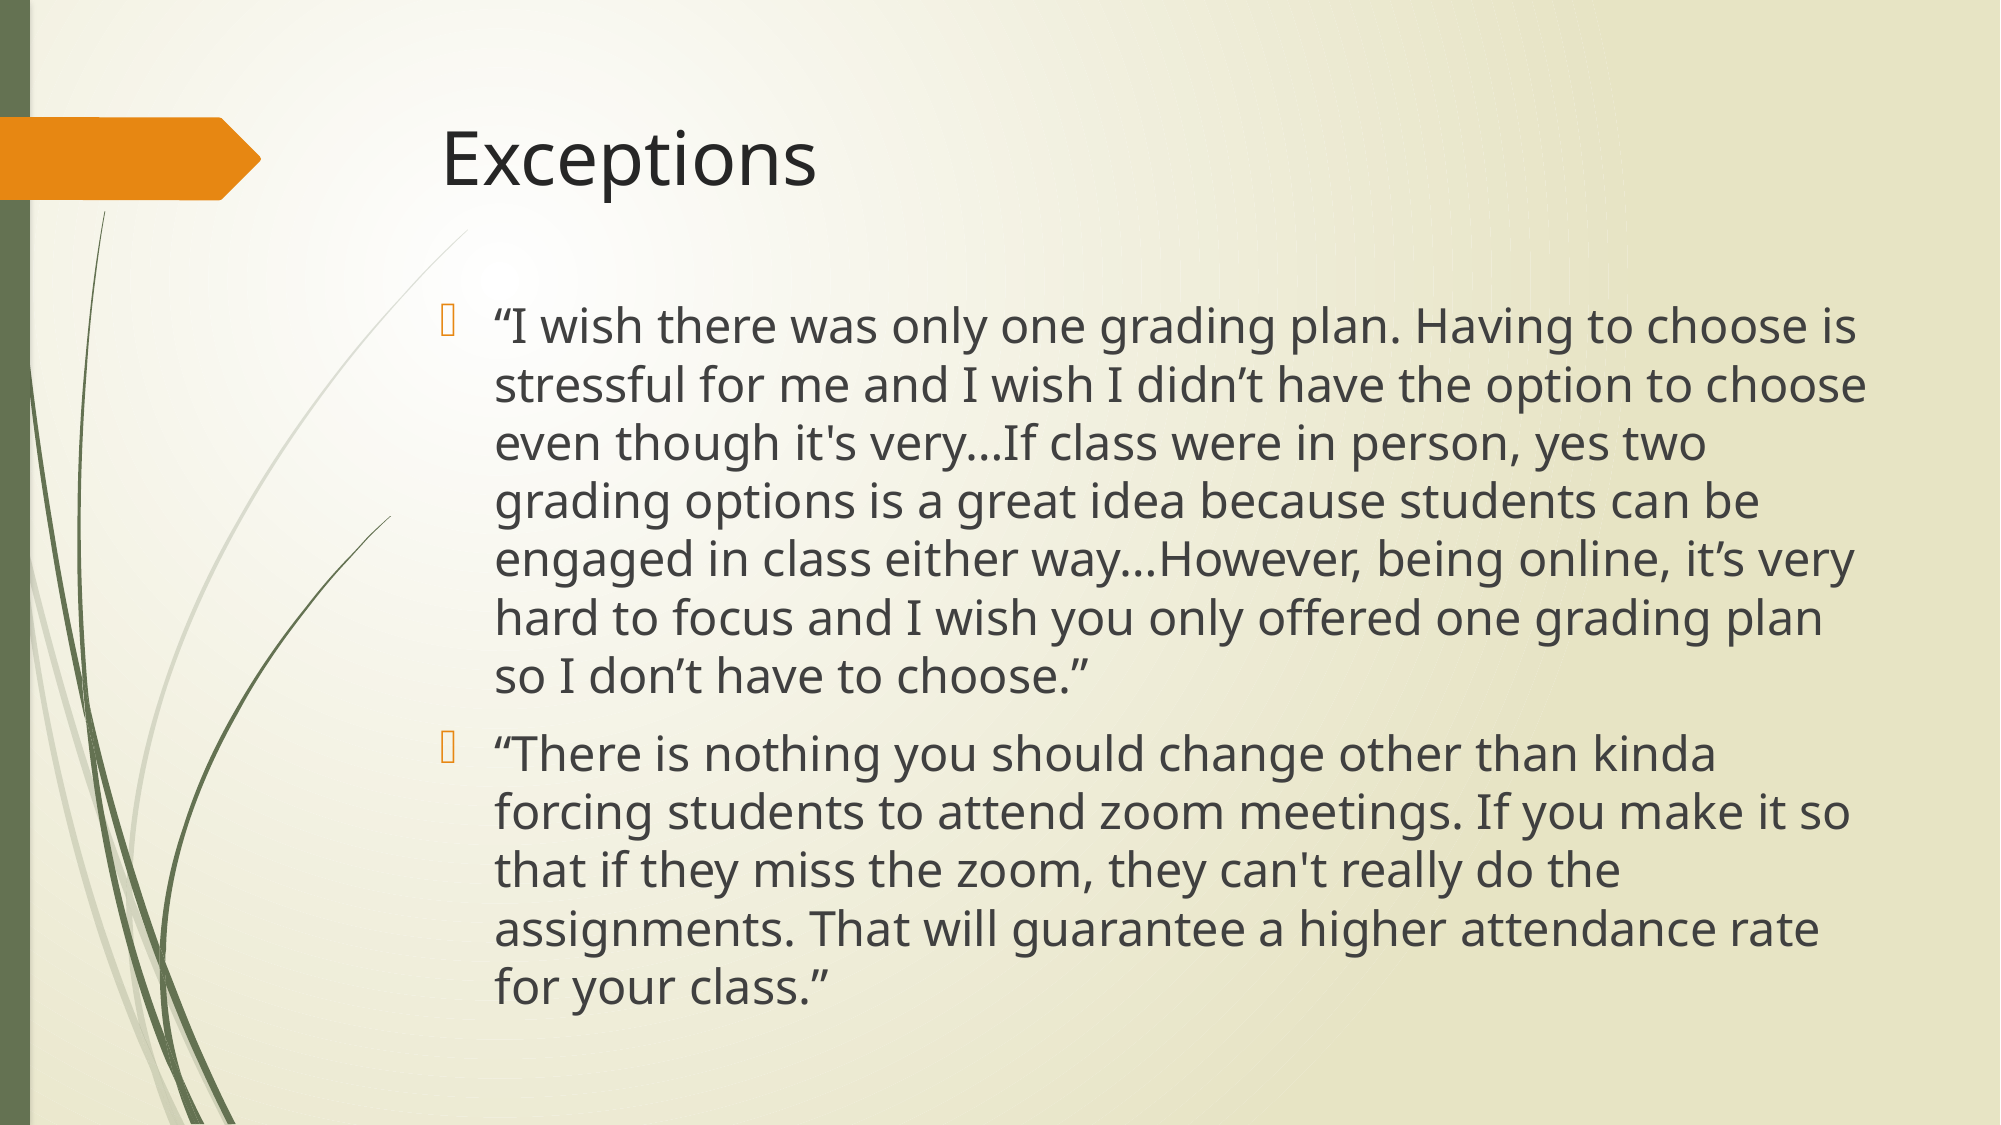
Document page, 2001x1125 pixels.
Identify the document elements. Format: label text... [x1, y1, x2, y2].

list “I wish there was only one grading plan. Having to choose is stressful for me and I wish I didn’t have the option to choose even though it's very…If class were in person, yes two grading options is a great idea because students can be engaged in class either way…However, being online, it’s very hard to focus and I wish you only offered one grading plan so I don’t have to choose.” “There is nothing you should change other than kinda forcing students to attend zoom meetings. If you make it so that if they miss the zoom, they can't really do the assignments. That will guarantee a higher attendance rate for your class.” [424, 288, 1888, 1023]
title Exceptions [425, 102, 1888, 288]
